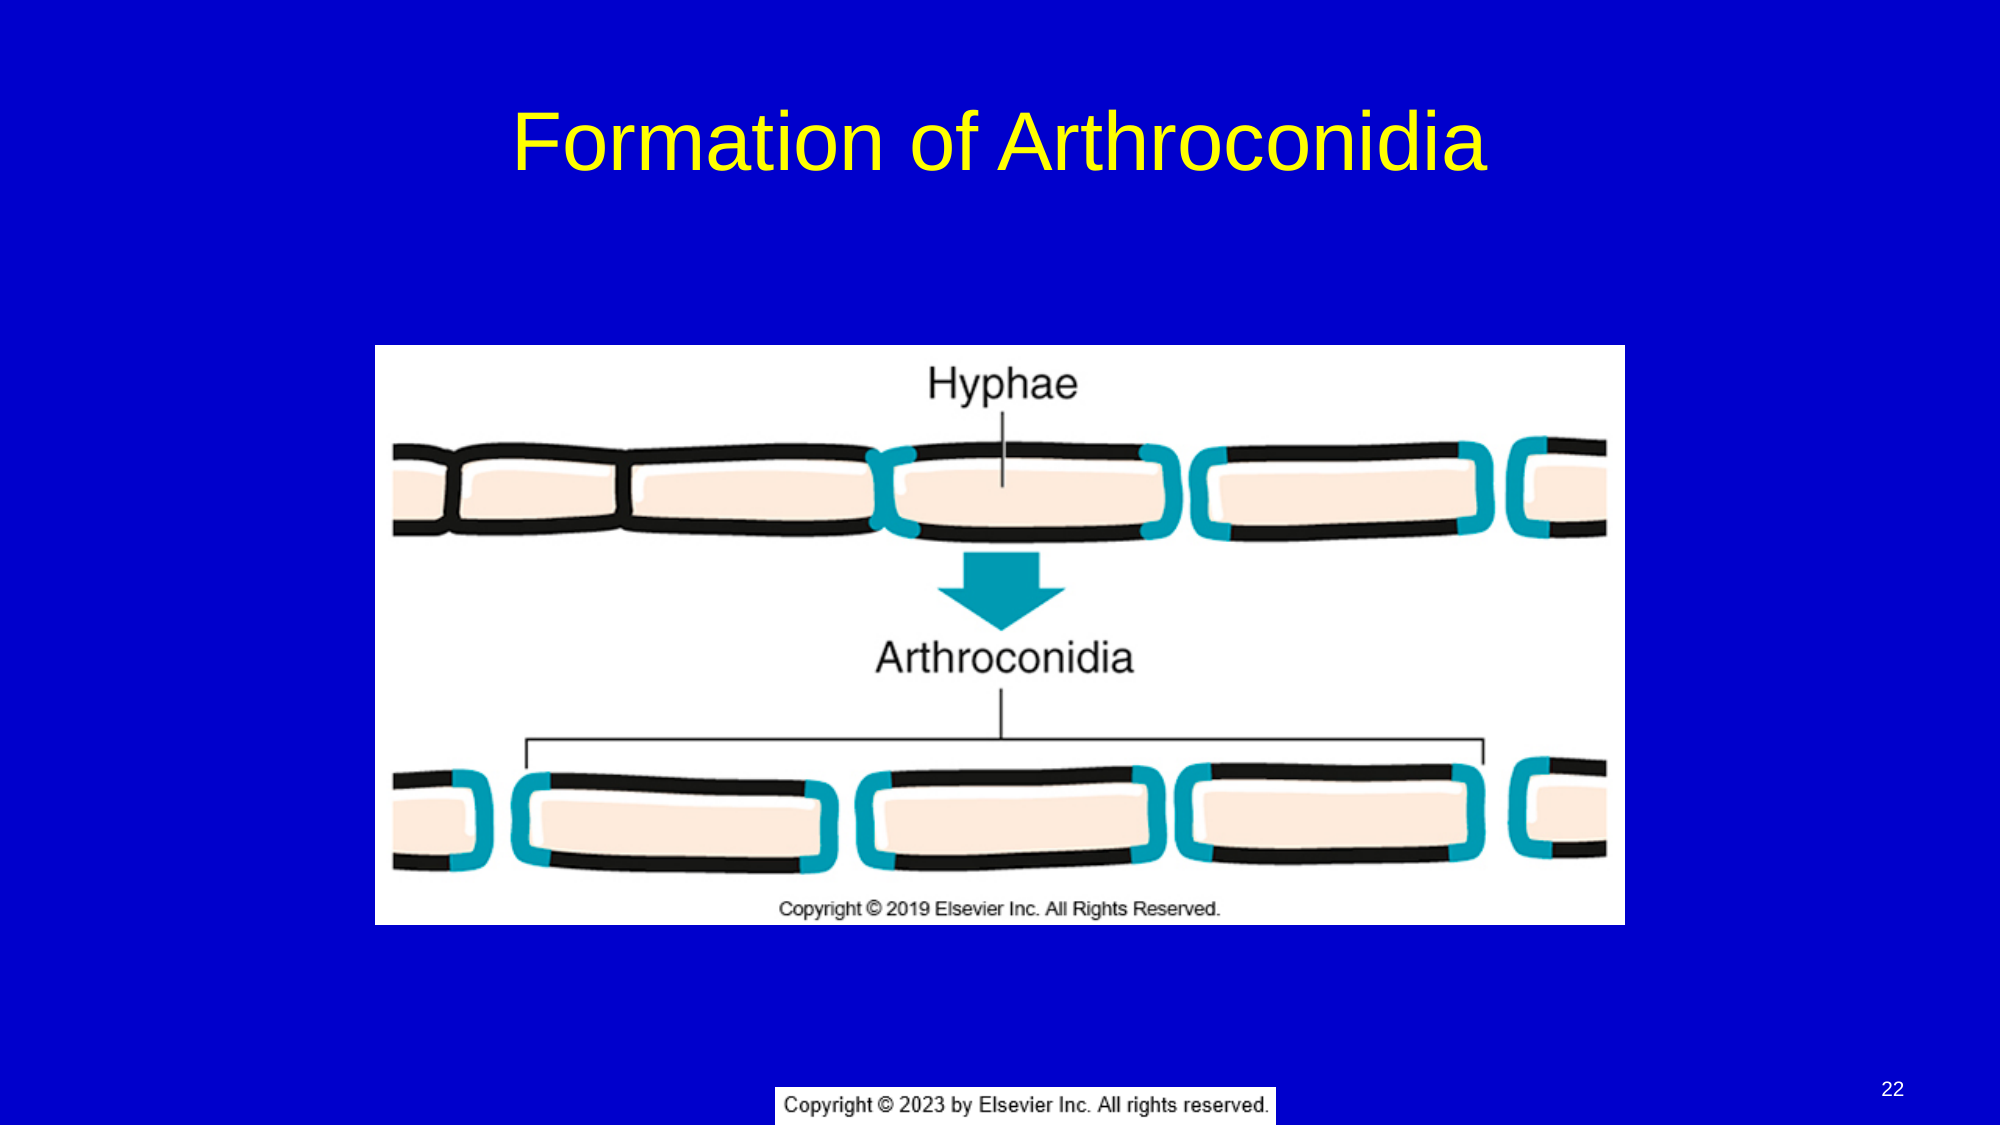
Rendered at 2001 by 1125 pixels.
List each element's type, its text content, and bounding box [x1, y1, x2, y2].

picture [775, 1087, 1276, 1125]
picture [374, 344, 1626, 926]
title Formation of Arthroconidia [149, 37, 1851, 238]
